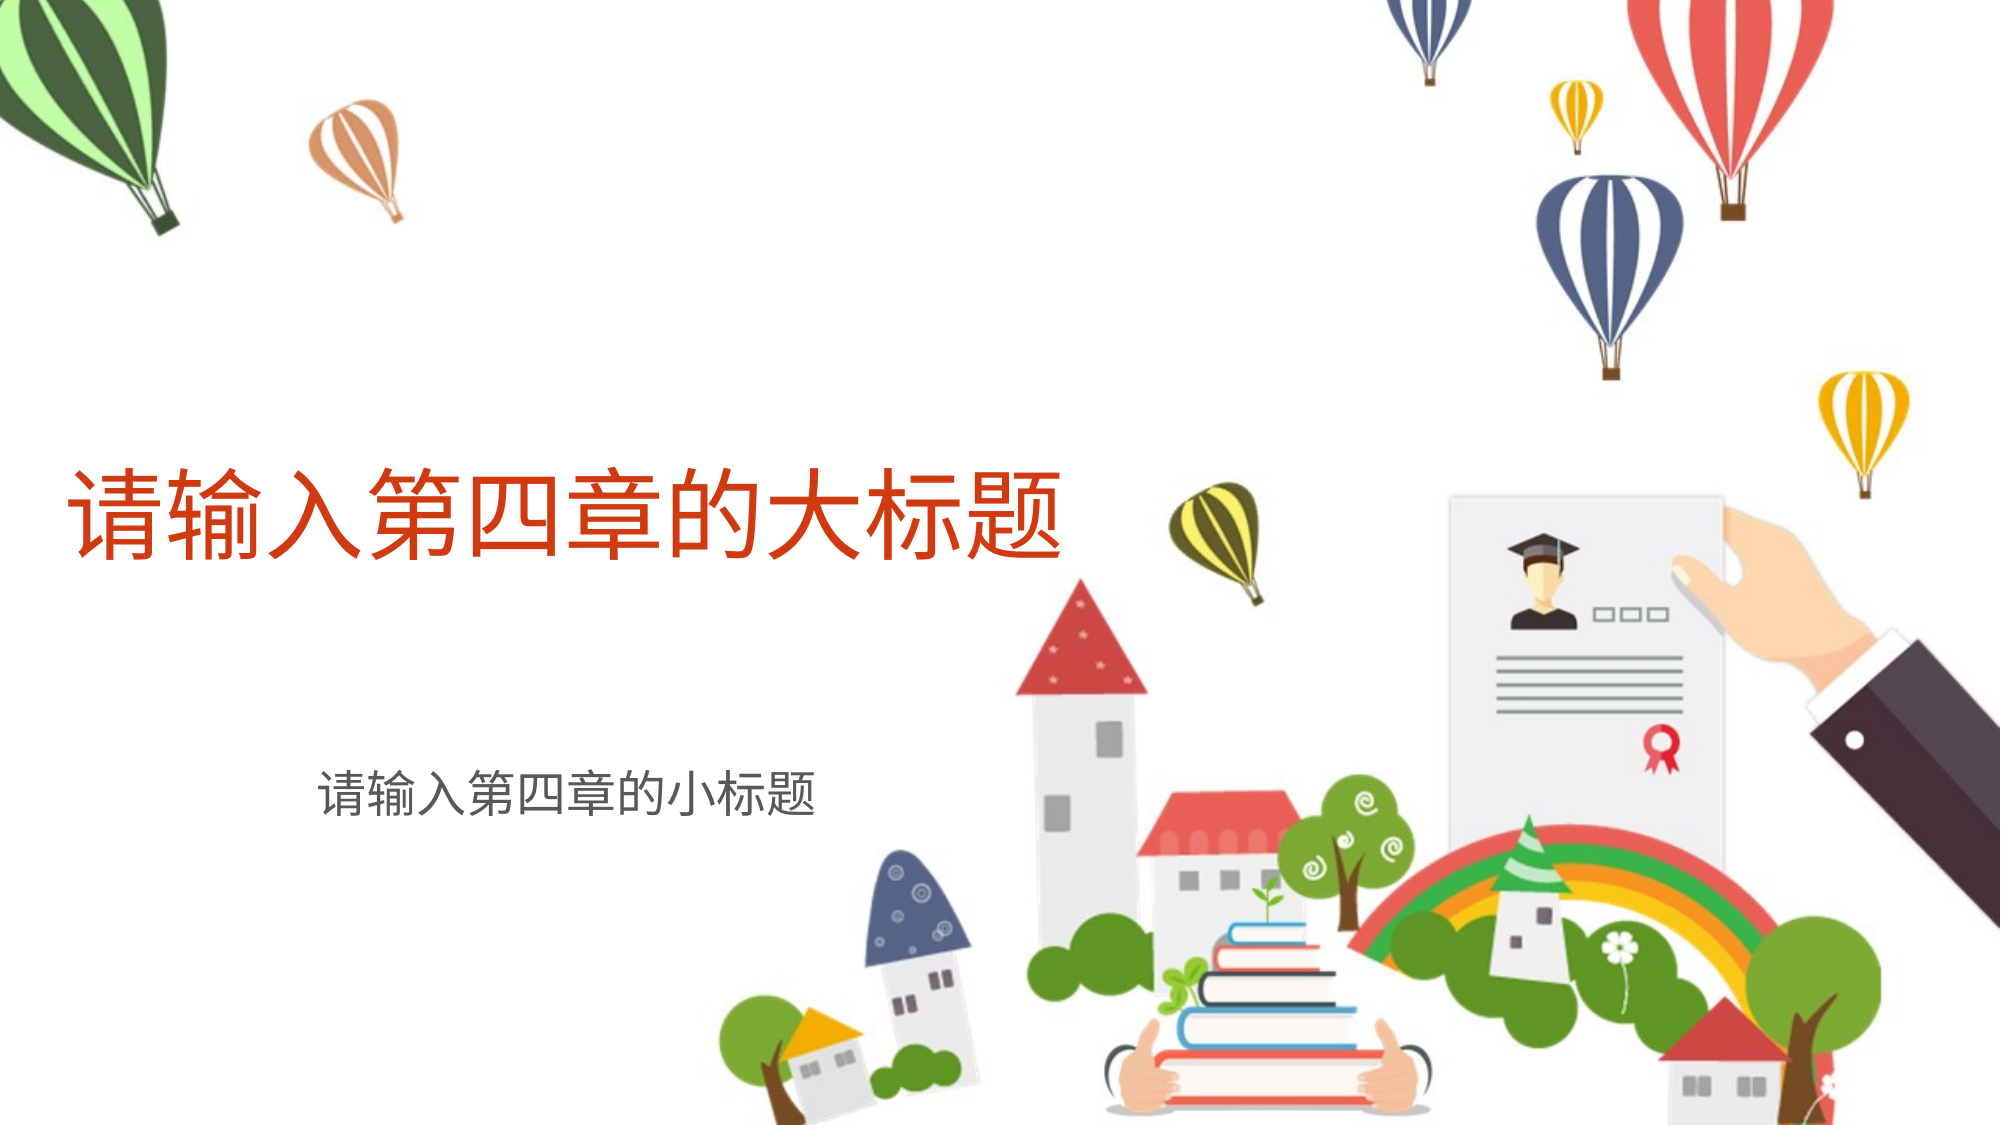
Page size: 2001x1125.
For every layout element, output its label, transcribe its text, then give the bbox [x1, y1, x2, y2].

title 请输入第四章的大标题 [38, 268, 1091, 698]
list 请输入第四章的小标题 [48, 707, 1085, 848]
picture [0, 0, 2000, 1125]
